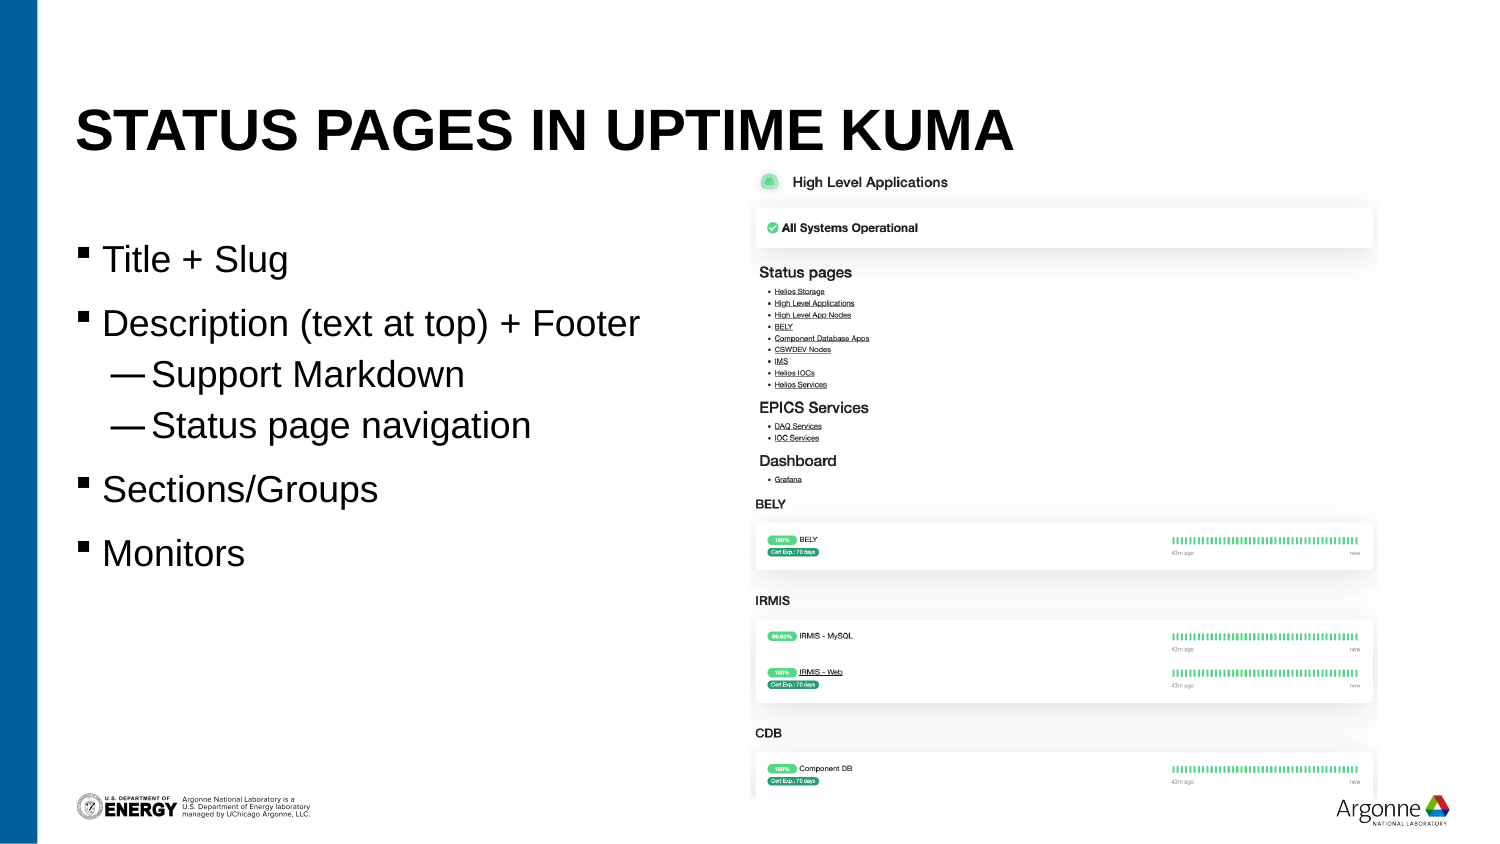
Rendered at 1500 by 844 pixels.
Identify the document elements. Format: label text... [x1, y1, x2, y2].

picture [749, 163, 1457, 833]
list Title + Slug Description (text at top) + Footer Support Markdown Status page navigation Sections/Groups Monitors [75, 234, 749, 772]
picture [76, 793, 312, 820]
title Status Pages in uptime kuma [75, 40, 1450, 164]
